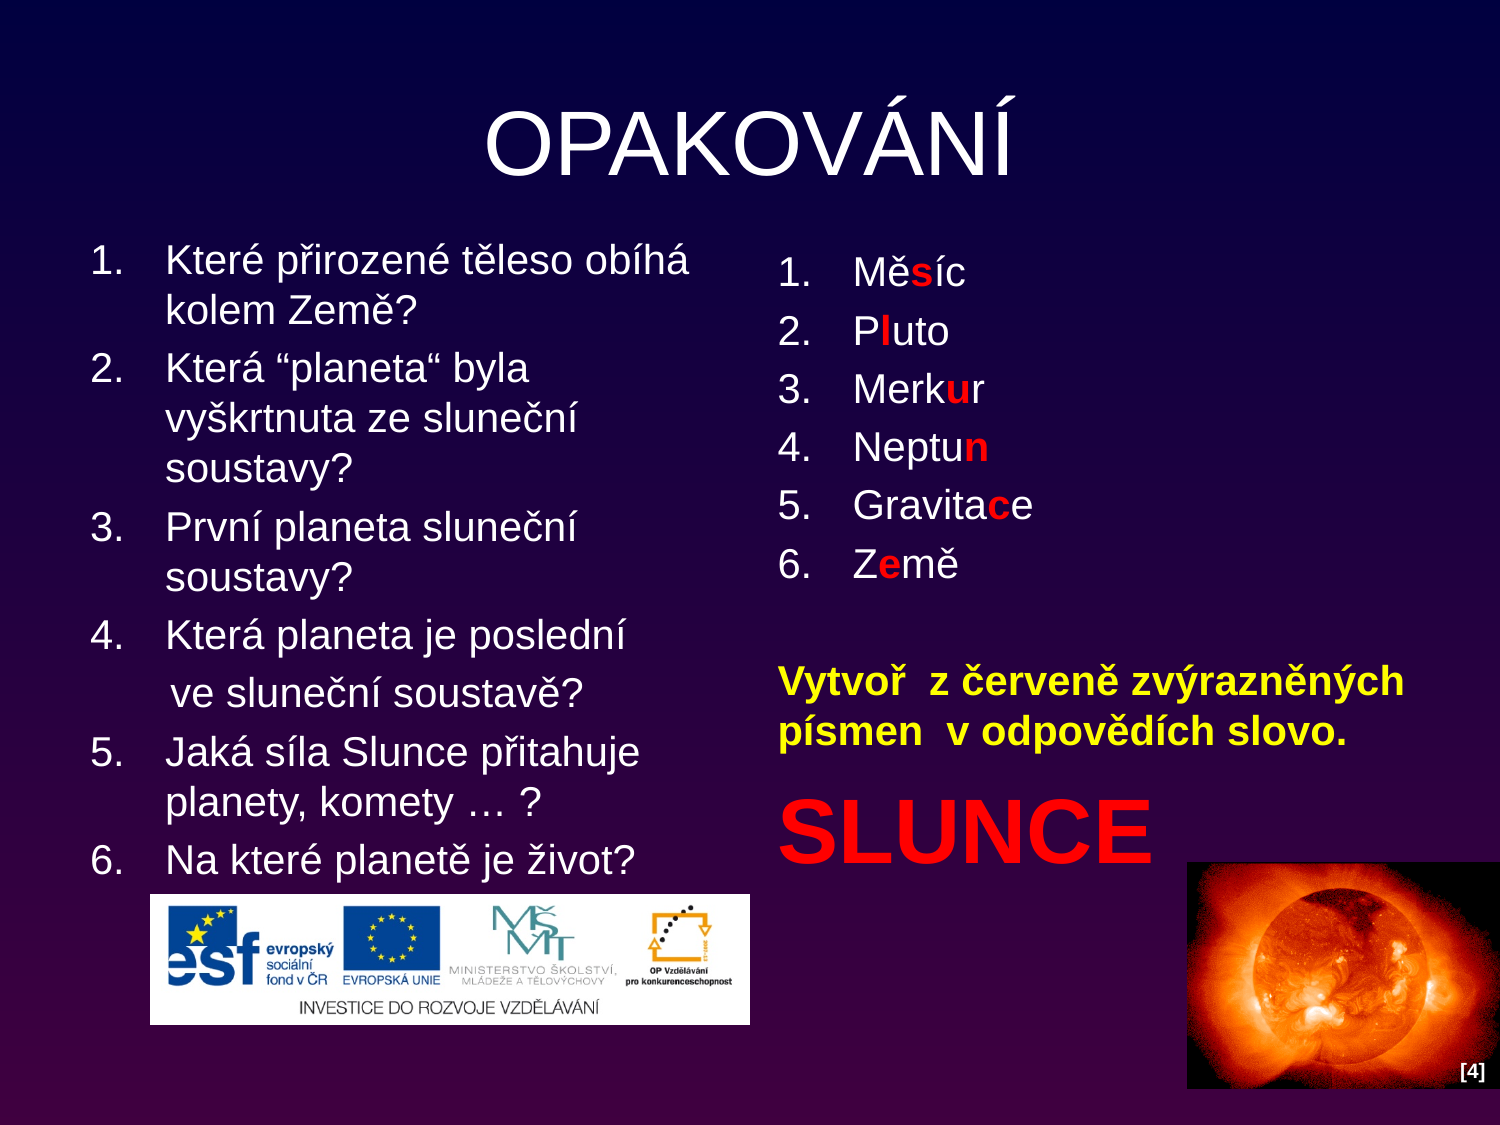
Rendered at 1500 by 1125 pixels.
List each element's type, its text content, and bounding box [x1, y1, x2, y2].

picture [1187, 862, 1500, 1090]
list Které přirozené těleso obíhá kolem Země? Která “planeta“ byla vyškrtnuta ze sluneční soustavy? První planeta sluneční soustavy? Která planeta je poslední ve sluneční soustavě? Jaká síla Slunce přitahuje planety, komety … ? Na které planetě je život? [74, 224, 738, 968]
title OPAKOVÁNÍ [74, 44, 1426, 233]
picture [149, 893, 751, 1026]
list Měsíc Pluto Merkur Neptun Gravitace Země Vytvoř z červeně zvýrazněných písmen v odpovědích slovo. SLUNCE [762, 237, 1426, 981]
